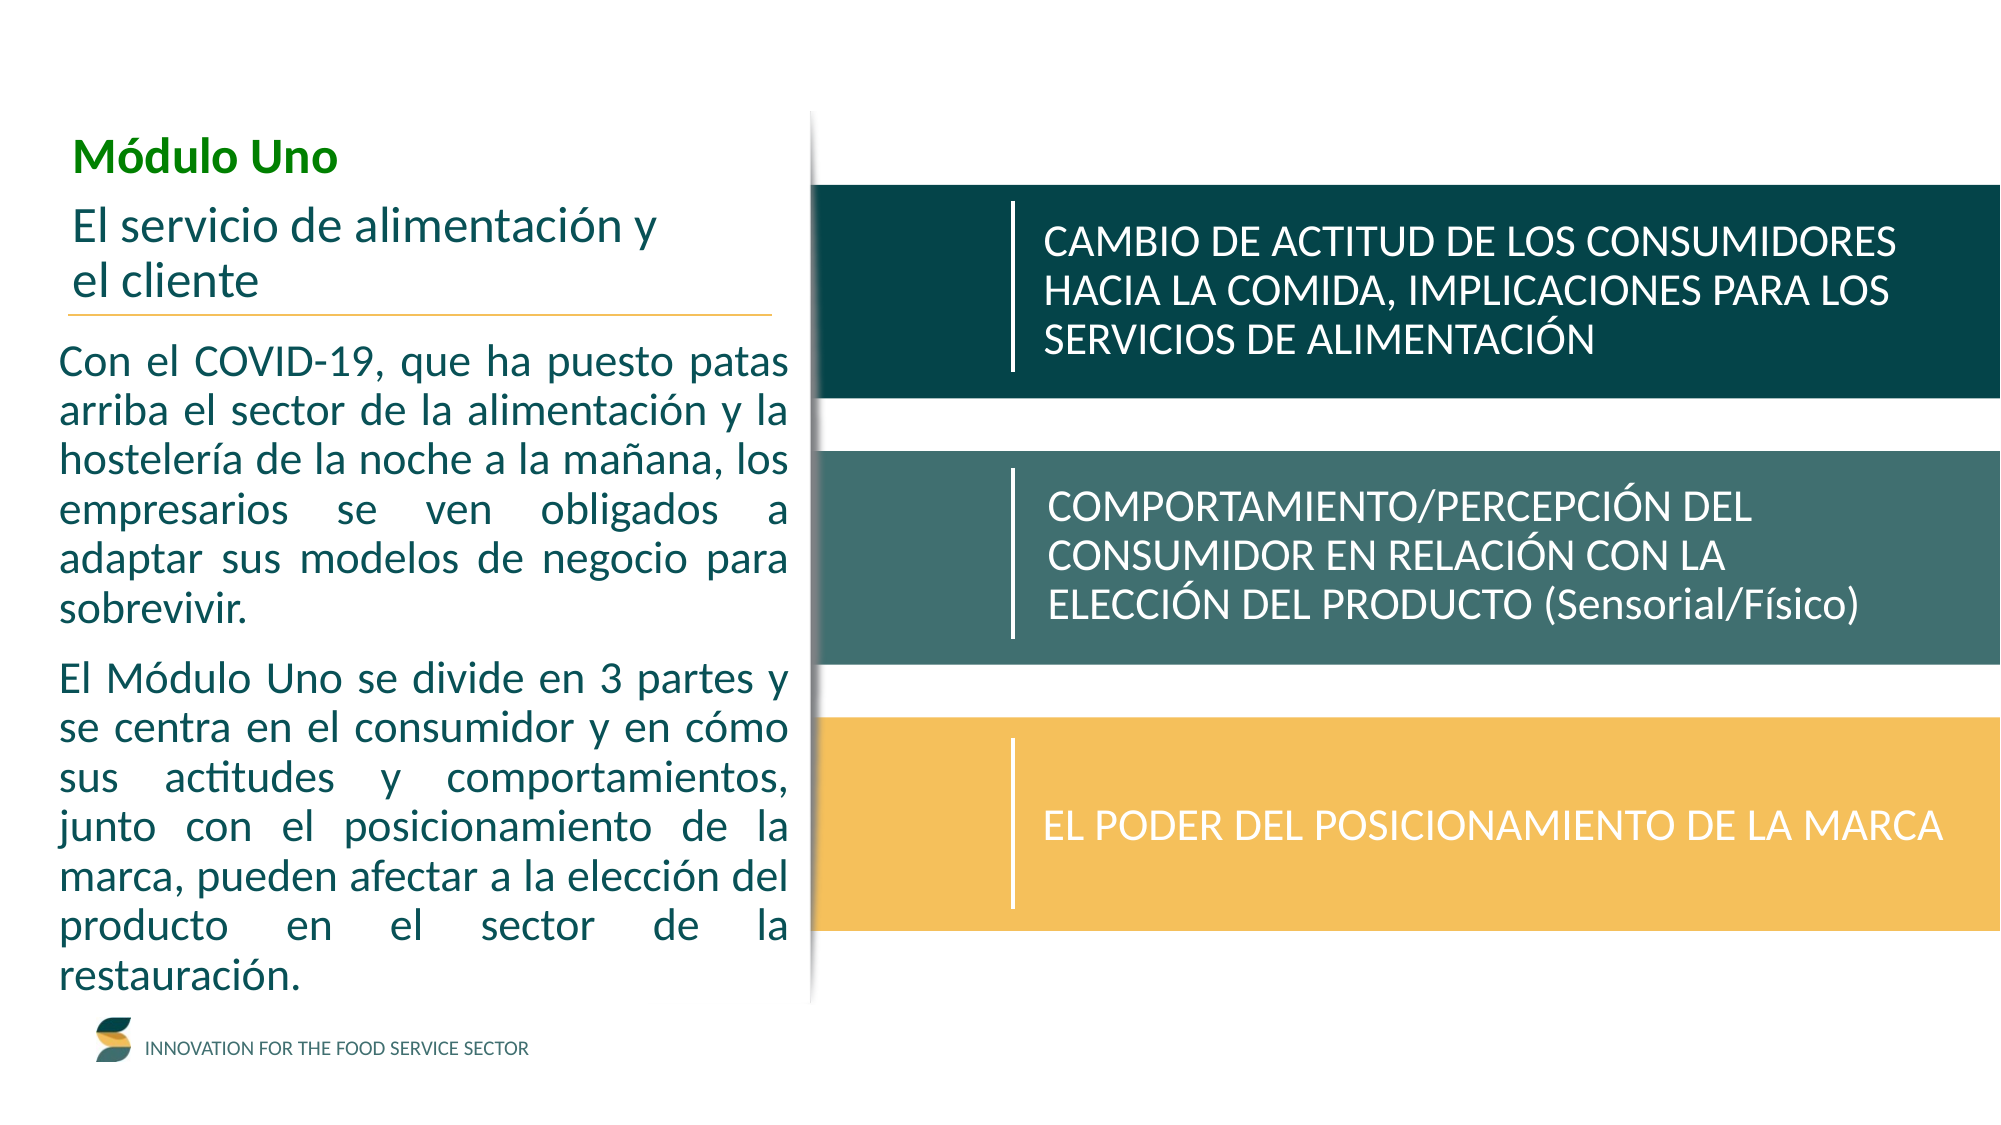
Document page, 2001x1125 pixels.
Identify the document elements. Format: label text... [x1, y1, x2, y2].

list CAMBIO DE ACTITUD DE LOS CONSUMIDORES HACIA LA COMIDA, IMPLICACIONES PARA LOS SERVICIOS DE ALIMENTACIÓN [1028, 184, 1974, 397]
picture [96, 1017, 131, 1062]
picture [648, 111, 842, 1005]
list EL PODER DEL POSICIONAMIENTO DE LA MARCA [1027, 719, 1974, 932]
list COMPORTAMIENTO/PERCEPCIÓN DEL CONSUMIDOR EN RELACIÓN CON LA ELECCIÓN DEL PRODUCTO (Sensorial/Físico) [1032, 449, 1911, 662]
list Módulo Uno El servicio de alimentación y el cliente [57, 121, 685, 318]
list Con el COVID-19, que ha puesto patas arriba el sector de la alimentación y la hostelería de la noche a la mañana, los empresarios se ven obligados a adaptar sus modelos de negocio para sobrevivir. El Módulo Uno se divide en 3 partes y se centra en el consumidor y en cómo sus actitudes y comportamientos, junto con el posicionamiento de la marca, pueden afectar a la elección del producto en el sector de la restauración. [43, 329, 805, 954]
